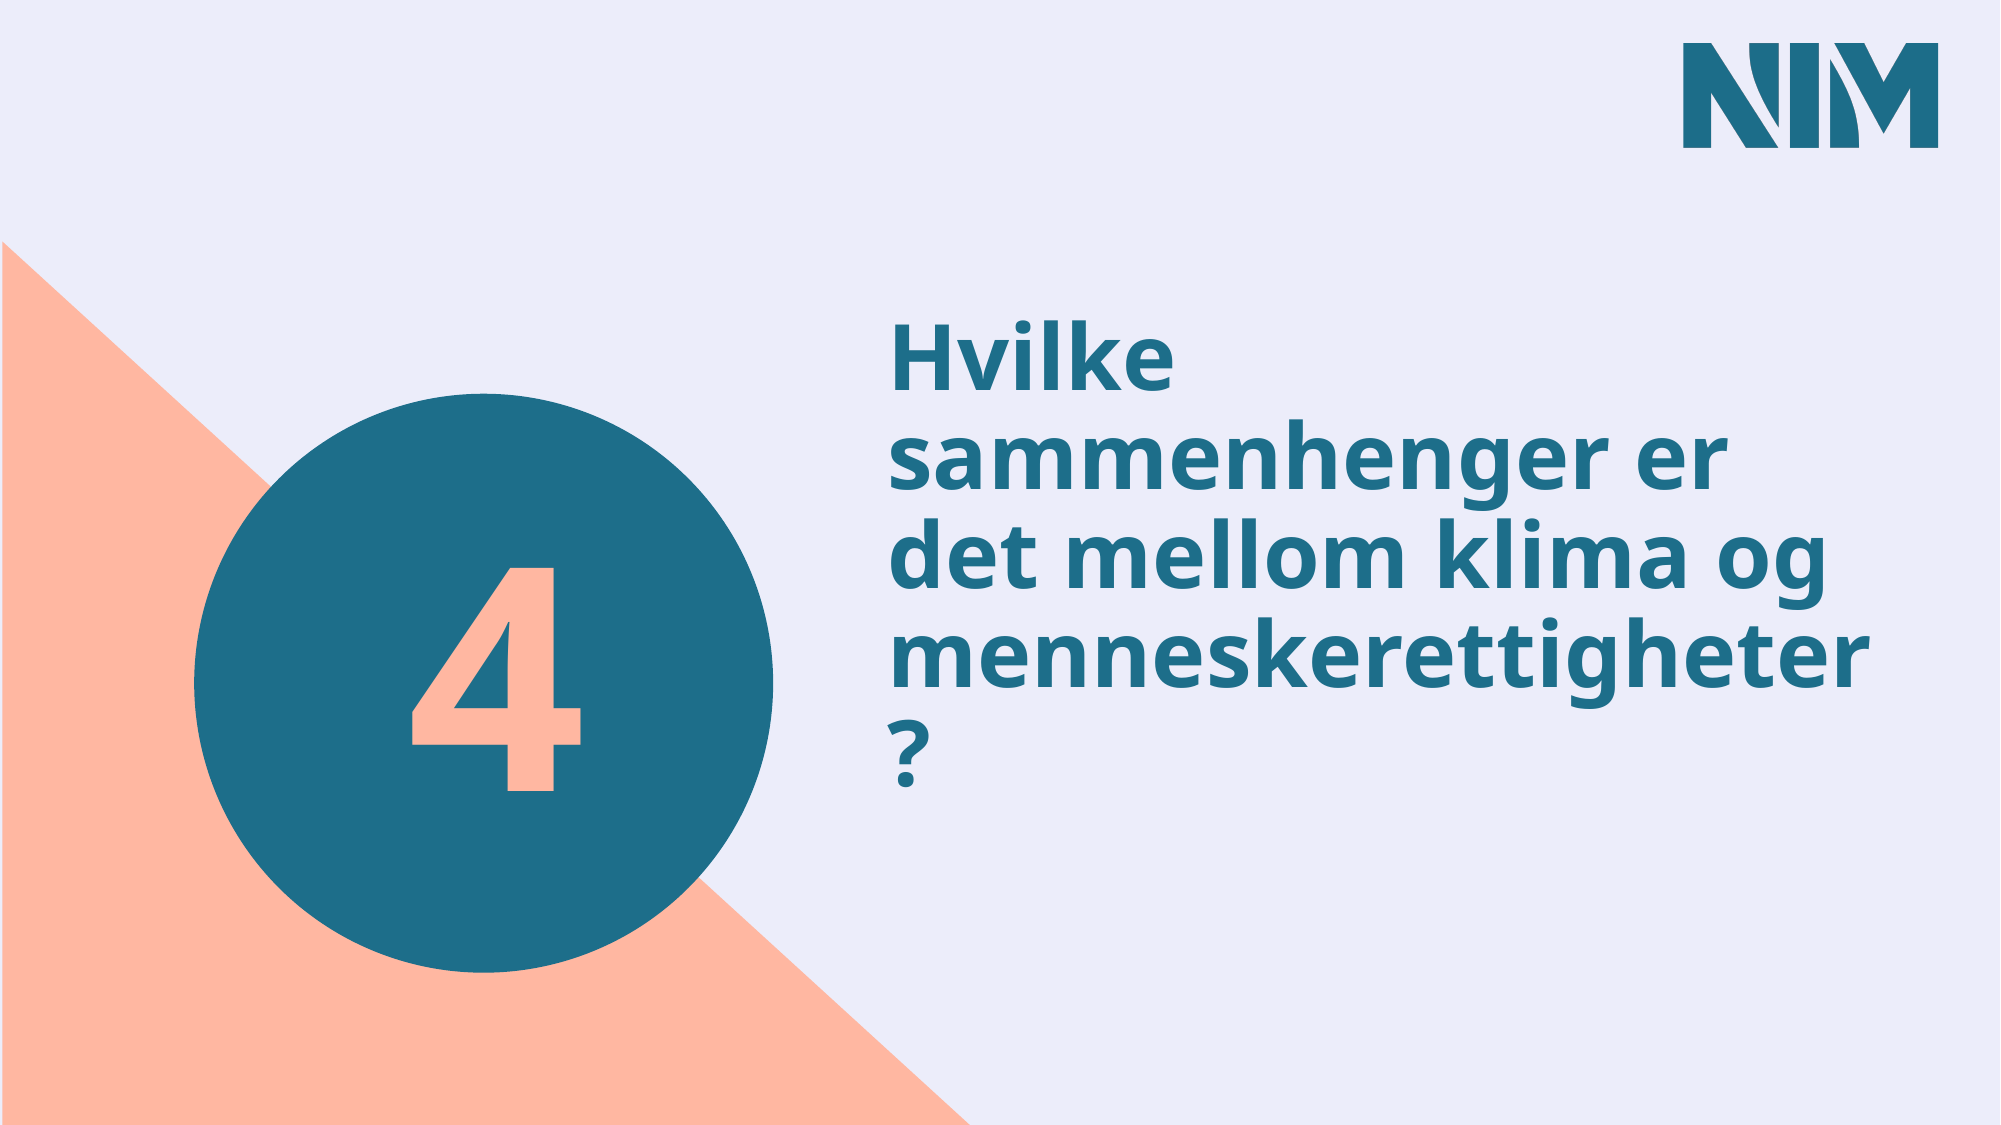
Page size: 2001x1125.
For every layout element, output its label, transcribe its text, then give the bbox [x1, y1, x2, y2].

title Hvilke sammenhenger er det mellom klima og menneskerettigheter? [872, 610, 1909, 814]
picture [1683, 43, 1939, 149]
text_box 4 [392, 471, 547, 862]
